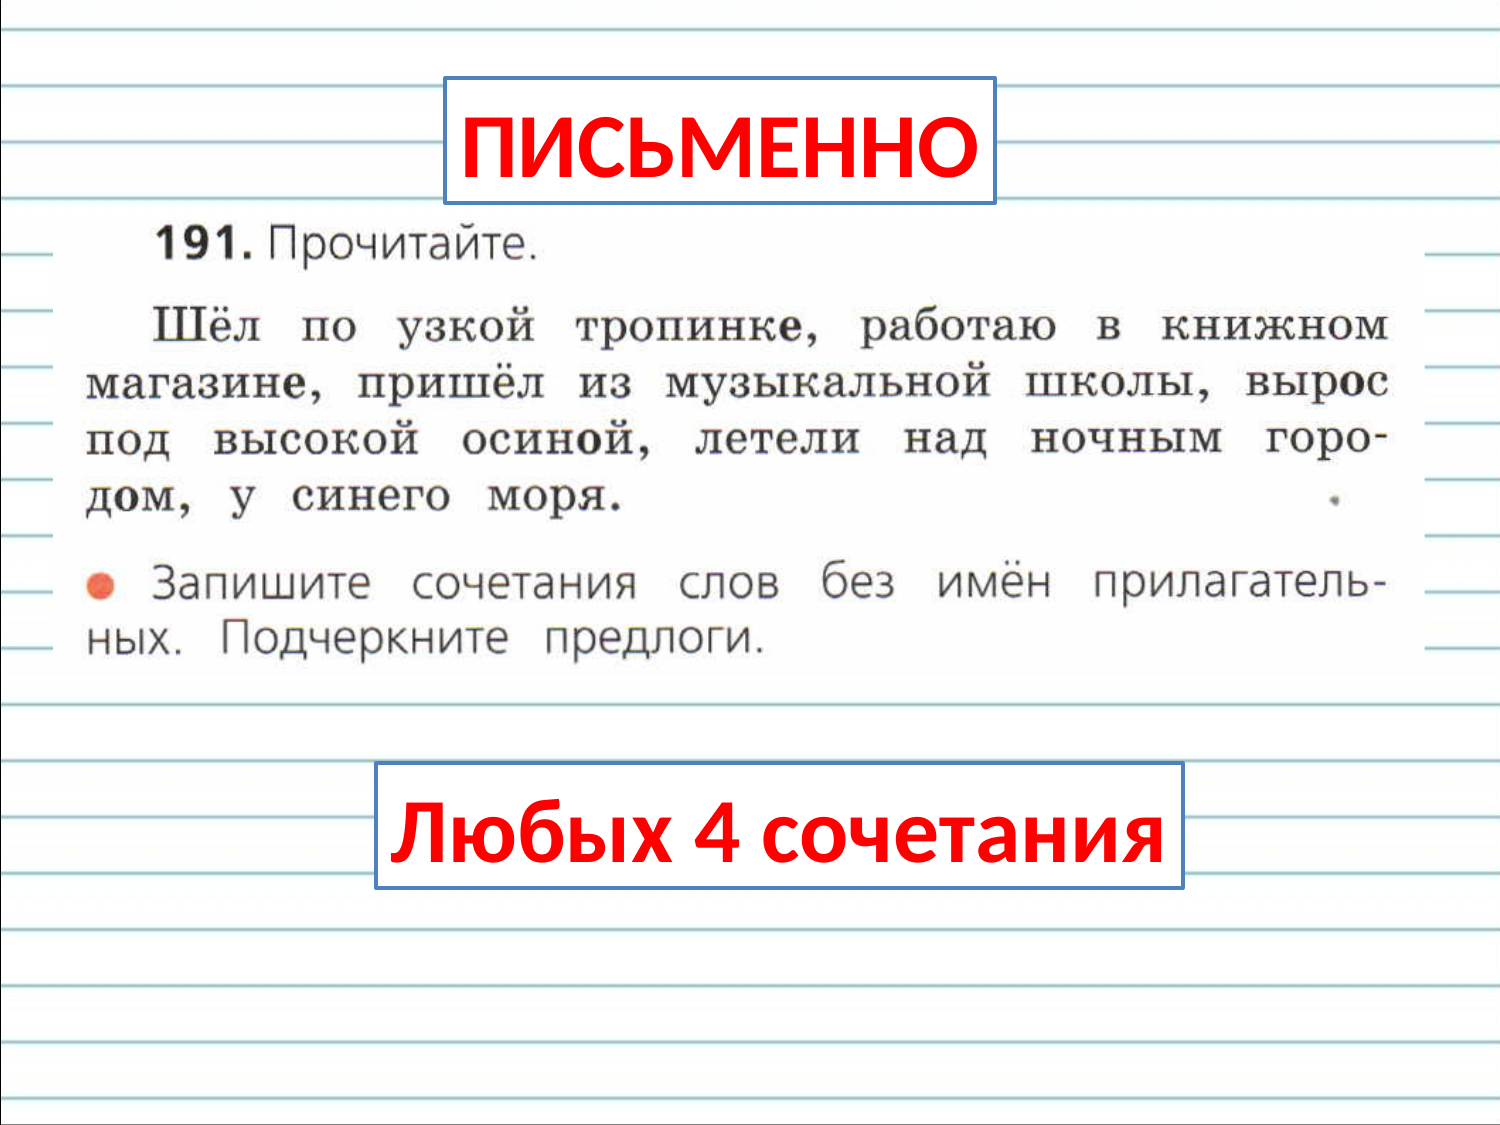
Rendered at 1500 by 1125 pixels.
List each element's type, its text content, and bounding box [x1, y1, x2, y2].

text_box Любых 4 сочетания [374, 761, 1185, 890]
text_box ПИСЬМЕННО [443, 76, 997, 205]
picture [0, 0, 1500, 1125]
